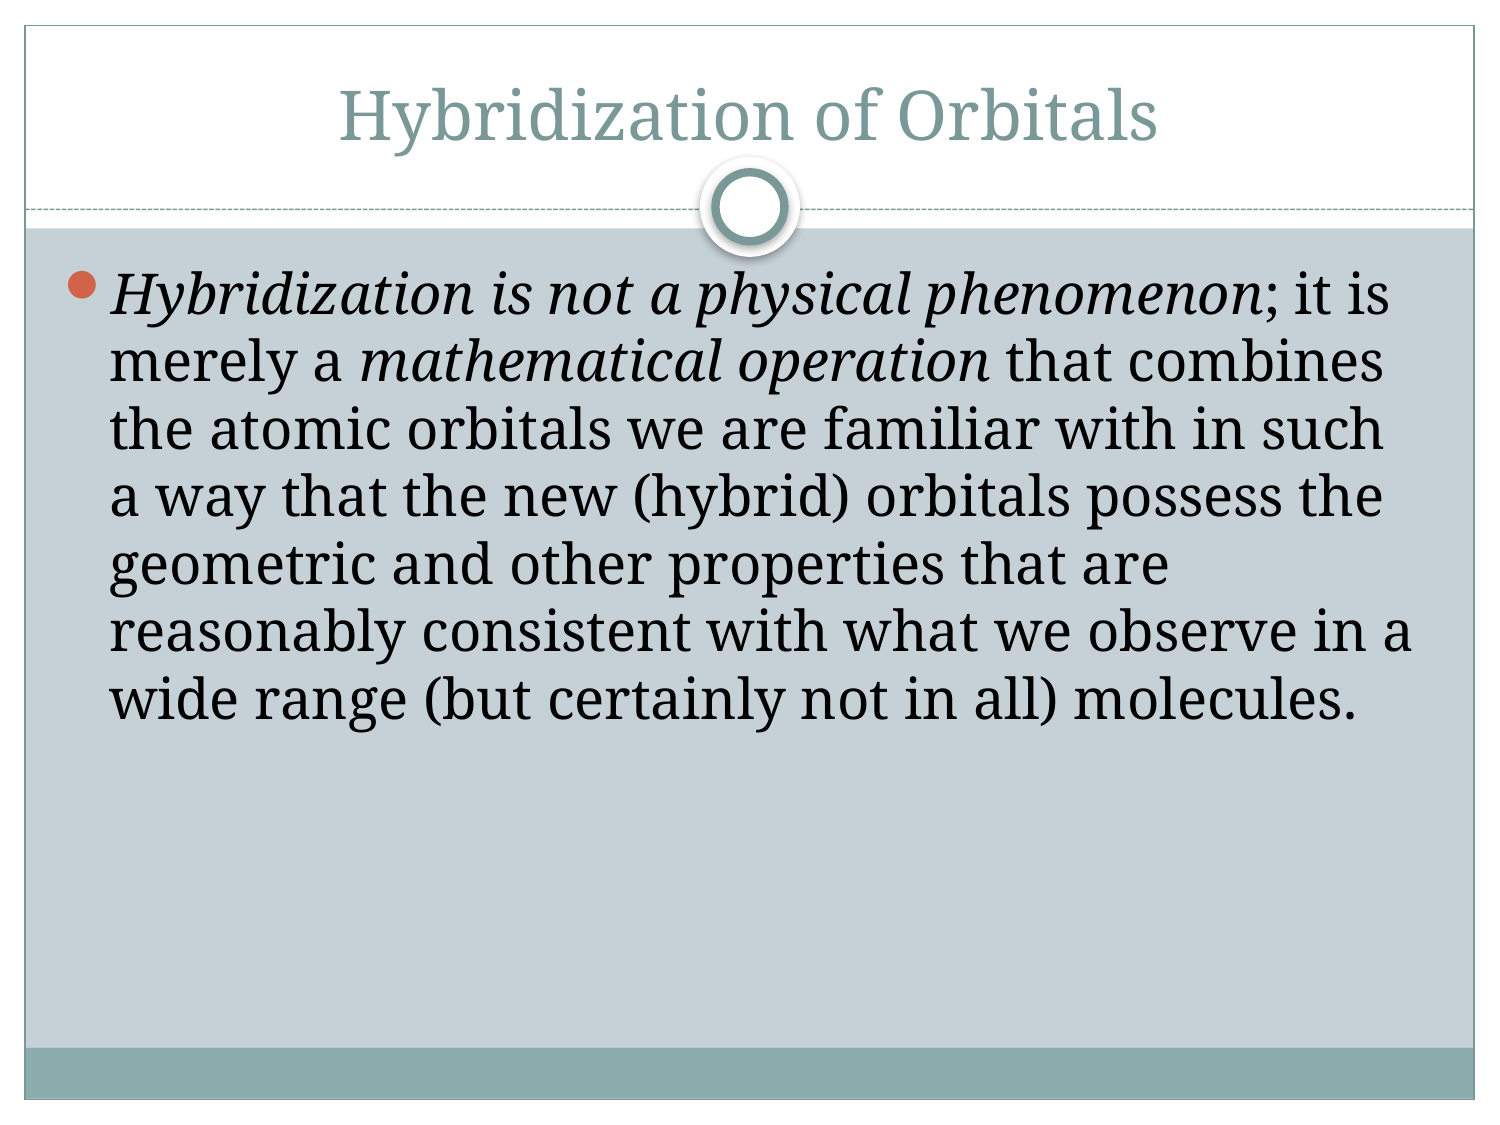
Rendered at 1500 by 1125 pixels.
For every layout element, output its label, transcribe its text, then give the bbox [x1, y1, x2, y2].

list Hybridization is not a physical phenomenon; it is merely a mathematical operation that combines the atomic orbitals we are familiar with in such a way that the new (hybrid) orbitals possess the geometric and other properties that are reasonably consistent with what we observe in a wide range (but certainly not in all) molecules. [49, 250, 1445, 1001]
title Hybridization of Orbitals [49, 37, 1450, 162]
